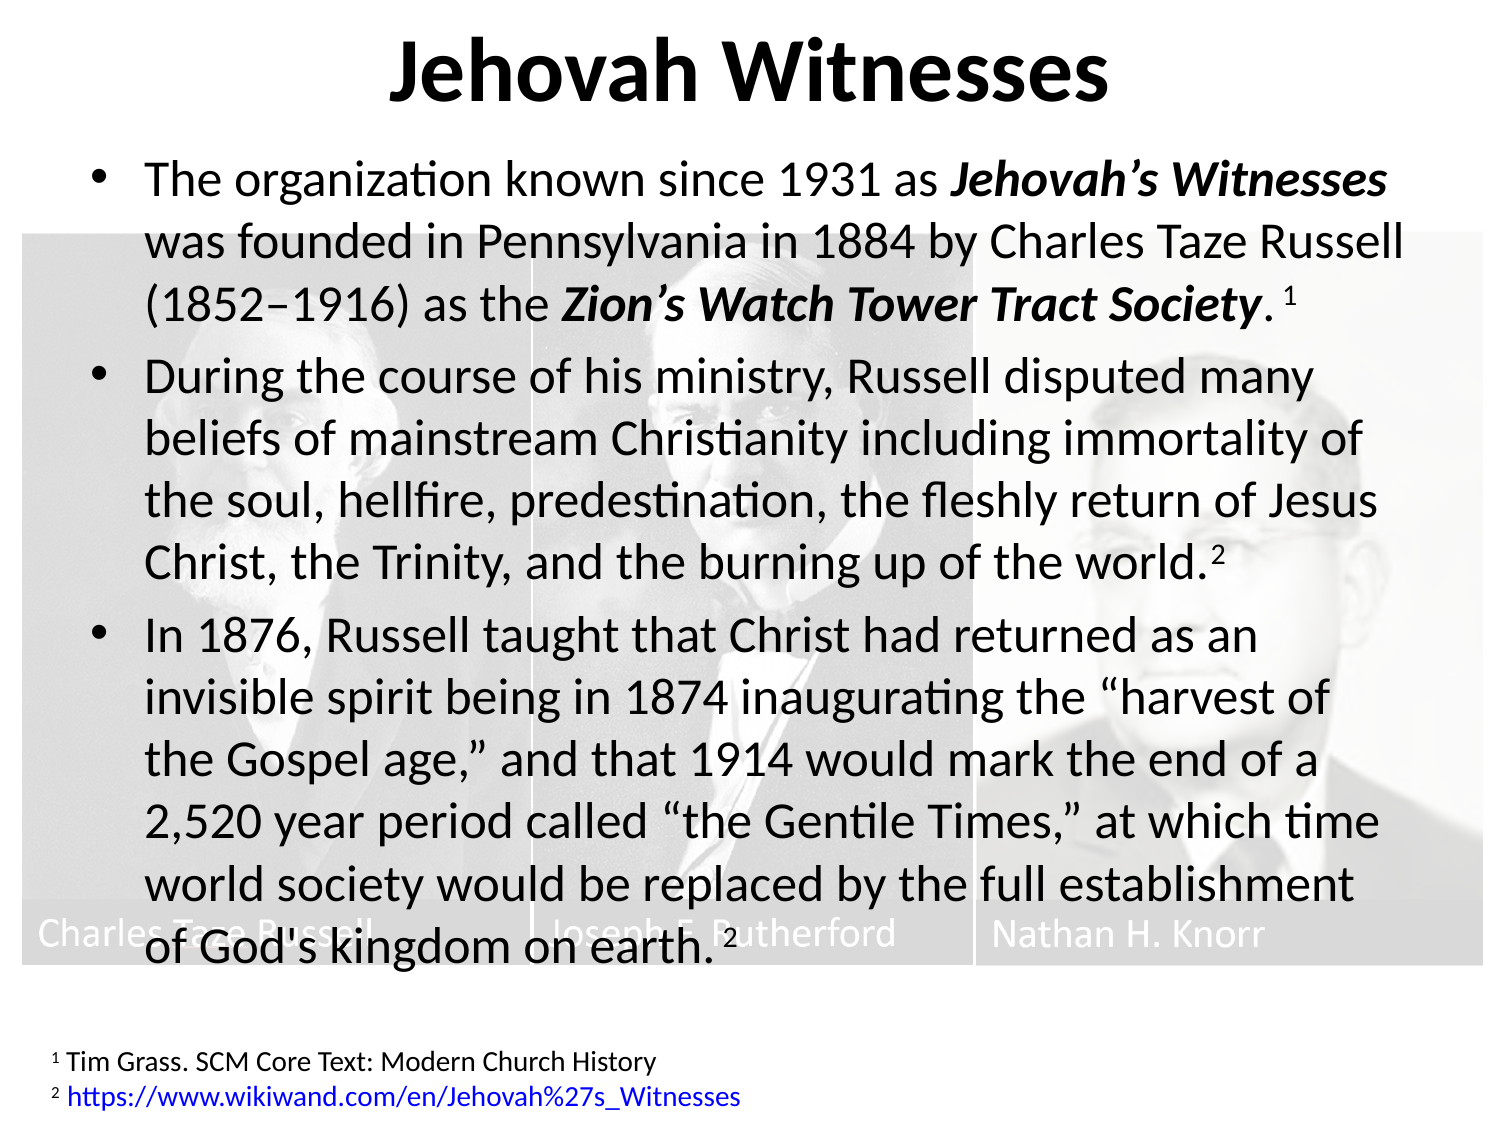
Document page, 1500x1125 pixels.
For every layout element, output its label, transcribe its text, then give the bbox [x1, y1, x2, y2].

text_box 1 Tim Grass. SCM Core Text: Modern Church History 2 https://www.wikiwand.com/en/Jehovah%27s_Witnesses [36, 1035, 1464, 1120]
title Jehovah Witnesses [0, 4, 1500, 125]
list The organization known since 1931 as Jehovah’s Witnesses was founded in Pennsylvania in 1884 by Charles Taze Russell (1852–1916) as the Zion’s Watch Tower Tract Society. 1 During the course of his ministry, Russell disputed many beliefs of mainstream Christianity including immortality of the soul, hellfire, predestination, the fleshly return of Jesus Christ, the Trinity, and the burning up of the world.2 In 1876, Russell taught that Christ had returned as an invisible spirit being in 1874 inaugurating the “harvest of the Gospel age,” and that 1914 would mark the end of a 2,520 year period called “the Gentile Times,” at which time world society would be replaced by the full establishment of God's kingdom on earth. 2 [75, 137, 1425, 1013]
